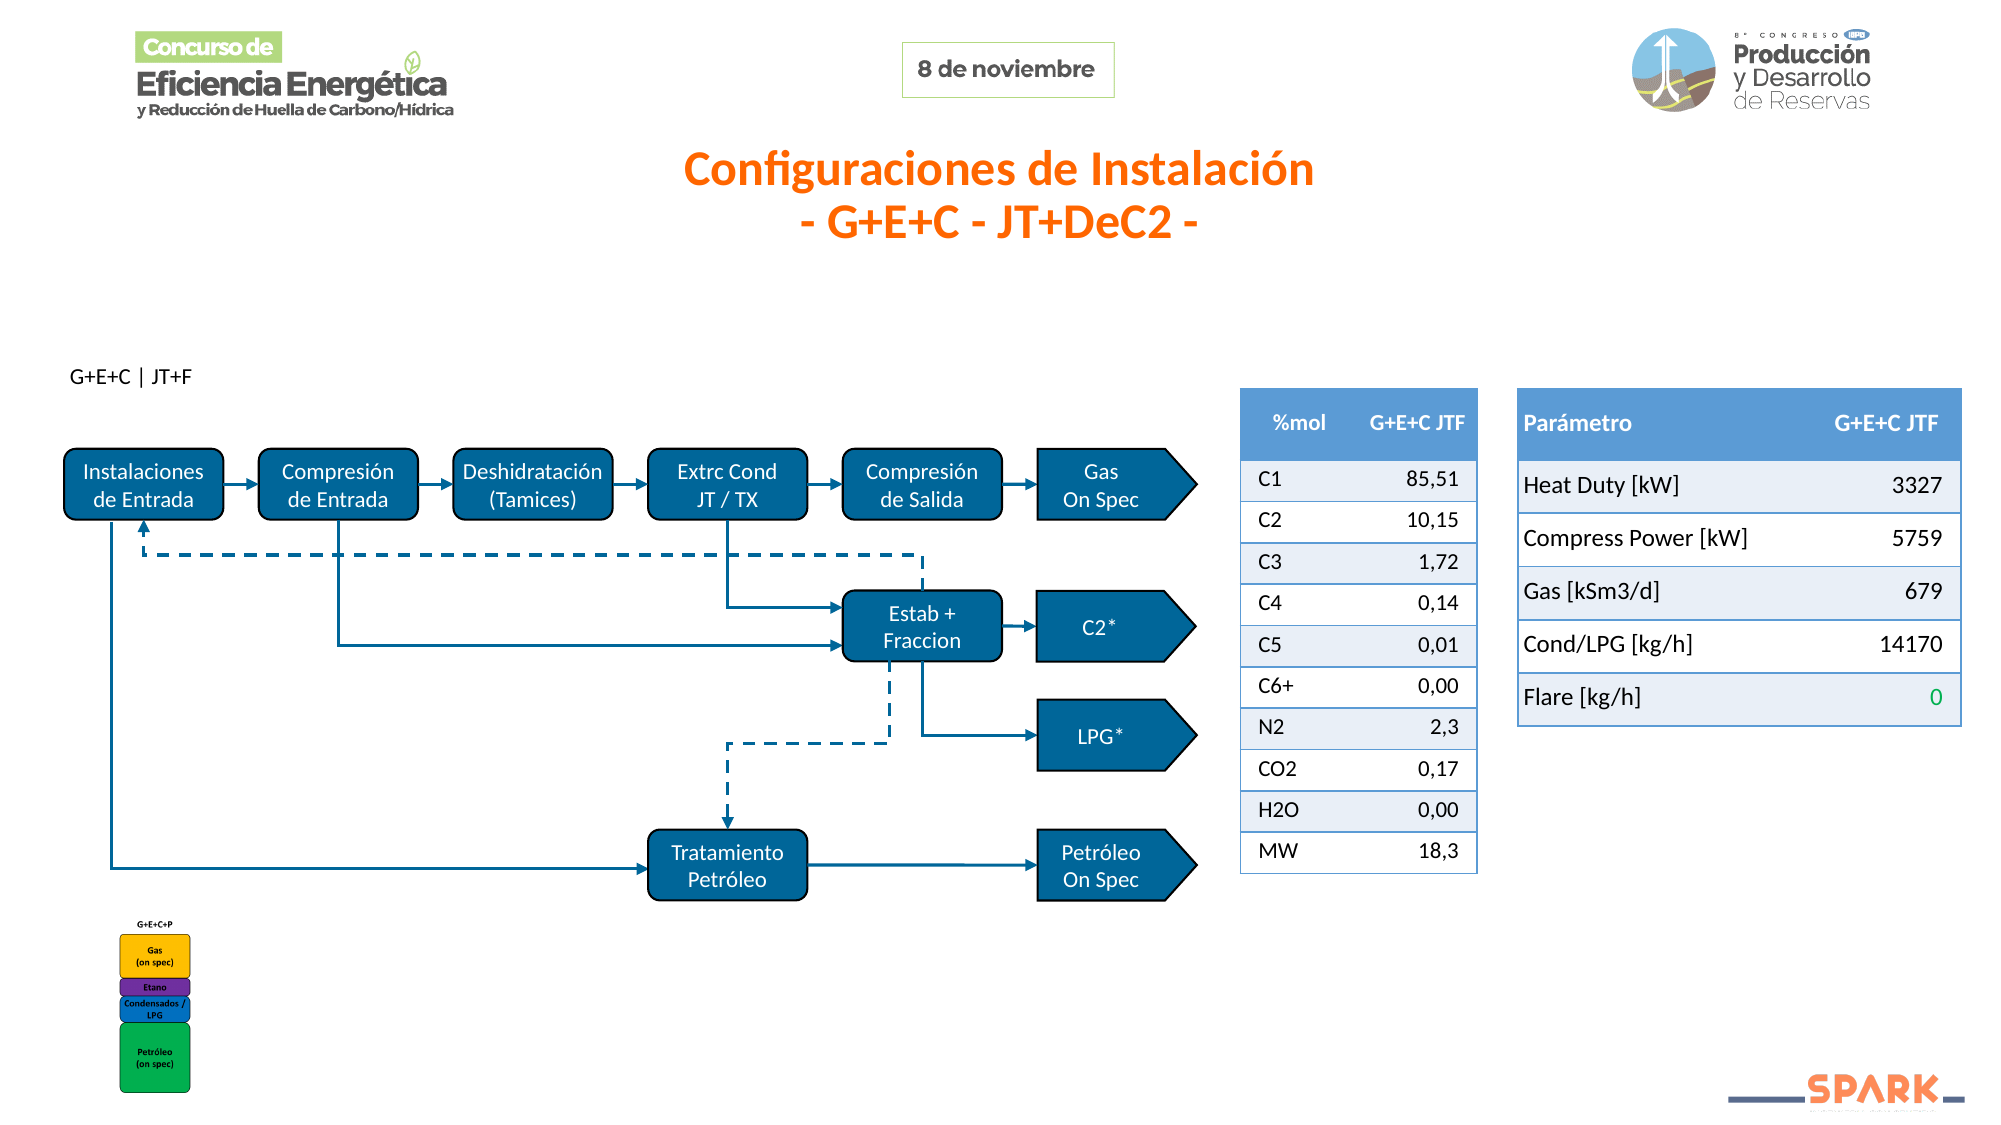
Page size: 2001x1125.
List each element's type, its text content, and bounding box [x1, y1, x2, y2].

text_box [569, 330, 654, 835]
text_box Petróleo On Spec [1036, 828, 1199, 902]
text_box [206, 426, 554, 964]
table_cell C5 [1241, 626, 1359, 666]
table_cell 85,51 [1359, 461, 1476, 501]
text_box Circ TEG [1808, 1074, 1939, 1112]
table_cell C1 [1241, 461, 1359, 501]
text_box Estab + Fraccion [841, 589, 1004, 663]
table_cell Cond/LPG [kg/h] [1519, 621, 1813, 672]
table_cell 0,17 [1359, 750, 1476, 790]
table_cell Compress Power [kW] [1519, 514, 1813, 566]
table_cell N2 [1241, 709, 1359, 749]
table_cell 0 [1813, 674, 1960, 725]
table_cell 1,72 [1359, 544, 1476, 583]
text_box Circ TEG [88, 11, 1920, 130]
table_cell 679 [1813, 567, 1960, 619]
table_cell 0,00 [1359, 792, 1476, 831]
table_cell MW [1241, 833, 1359, 873]
text_box Extrc Cond JT / TX [654, 447, 809, 521]
picture [118, 915, 194, 1093]
table_cell C3 [1241, 544, 1359, 583]
table_cell 0,14 [1359, 585, 1476, 625]
table_header Parámetro [1519, 390, 1813, 459]
table_cell 5759 [1813, 514, 1960, 566]
table_cell 3327 [1813, 461, 1960, 512]
text_box Instalaciones de Entrada [63, 447, 206, 521]
table_cell Heat Duty [kW] [1519, 461, 1813, 512]
table_cell 18,3 [1359, 833, 1476, 873]
table_cell Gas [kSm3/d] [1519, 567, 1813, 619]
table_cell C4 [1241, 585, 1359, 625]
text_box Compresión de Salida [841, 447, 1004, 521]
table_cell C2 [1241, 502, 1359, 542]
table_cell 14170 [1813, 621, 1960, 672]
text_box LPG* [1036, 698, 1199, 772]
table_cell 10,15 [1359, 502, 1476, 542]
text_box C2* [1035, 589, 1198, 663]
table_header G+E+C | JT+F [64, 352, 418, 405]
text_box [741, 506, 830, 622]
text_box Gas On Spec [1036, 447, 1199, 521]
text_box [723, 663, 894, 826]
table_header G+E+C JTF [1813, 390, 1960, 459]
table_cell CO2 [1241, 750, 1359, 790]
text_box Tratamiento Petróleo [647, 828, 809, 902]
table_cell C6+ [1241, 668, 1359, 707]
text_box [943, 640, 1017, 756]
table_cell H2O [1241, 792, 1359, 831]
table_header G+E+C JTF [1359, 390, 1476, 459]
table_cell 0,00 [1359, 668, 1476, 707]
table_cell 0,01 [1359, 626, 1476, 666]
table_header %mol [1241, 390, 1359, 459]
table_cell 2,3 [1359, 709, 1476, 749]
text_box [497, 165, 569, 945]
title Configuraciones de Instalación - G+E+C - JT+DeC2 - [114, 135, 1886, 254]
table_cell Flare [kg/h] [1519, 674, 1813, 725]
